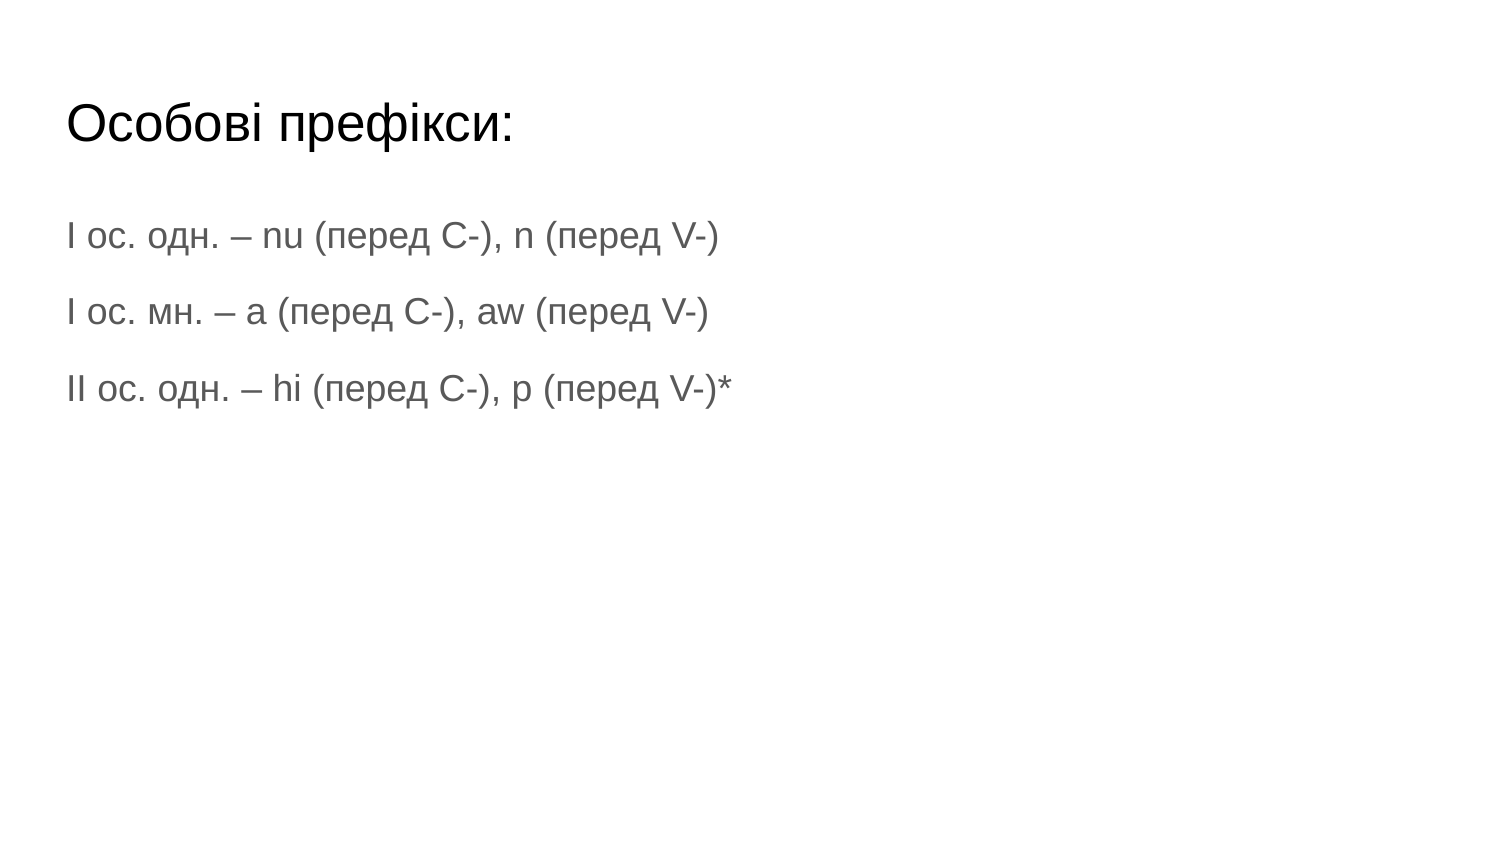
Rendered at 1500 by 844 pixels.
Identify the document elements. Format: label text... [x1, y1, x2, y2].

title Особові префікси: [51, 72, 1449, 167]
list І ос. одн. – nu (перед C-), n (перед V-) І ос. мн. – a (перед C-), aw (перед V-) ІІ ос. одн. – hi (перед C-), p (перед V-)* [51, 189, 1449, 750]
